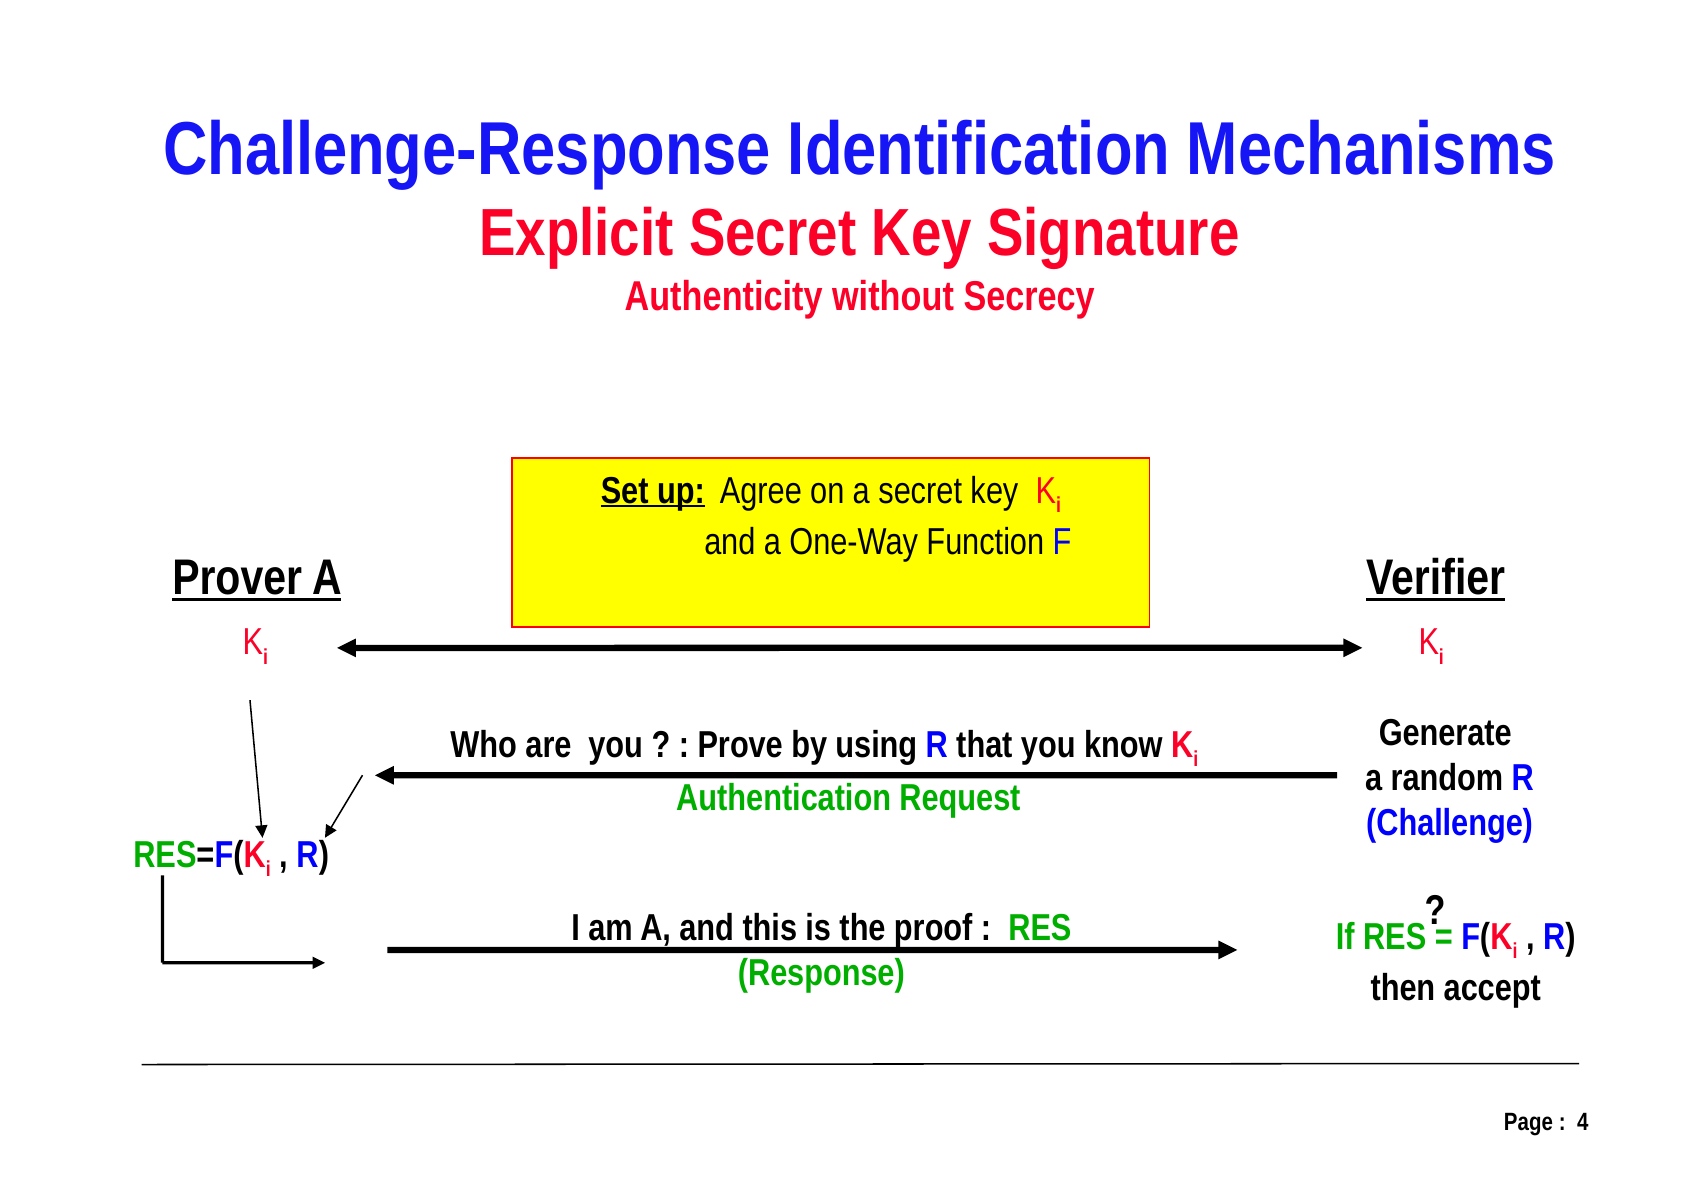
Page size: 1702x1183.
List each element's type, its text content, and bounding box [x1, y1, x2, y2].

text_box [374, 699, 1551, 852]
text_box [116, 700, 363, 963]
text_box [155, 473, 1522, 674]
text_box Challenge-Response Identification Mechanisms Explicit Secret Key Signature Authenticity without Secrecy [147, 91, 1572, 327]
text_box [387, 874, 1593, 1014]
